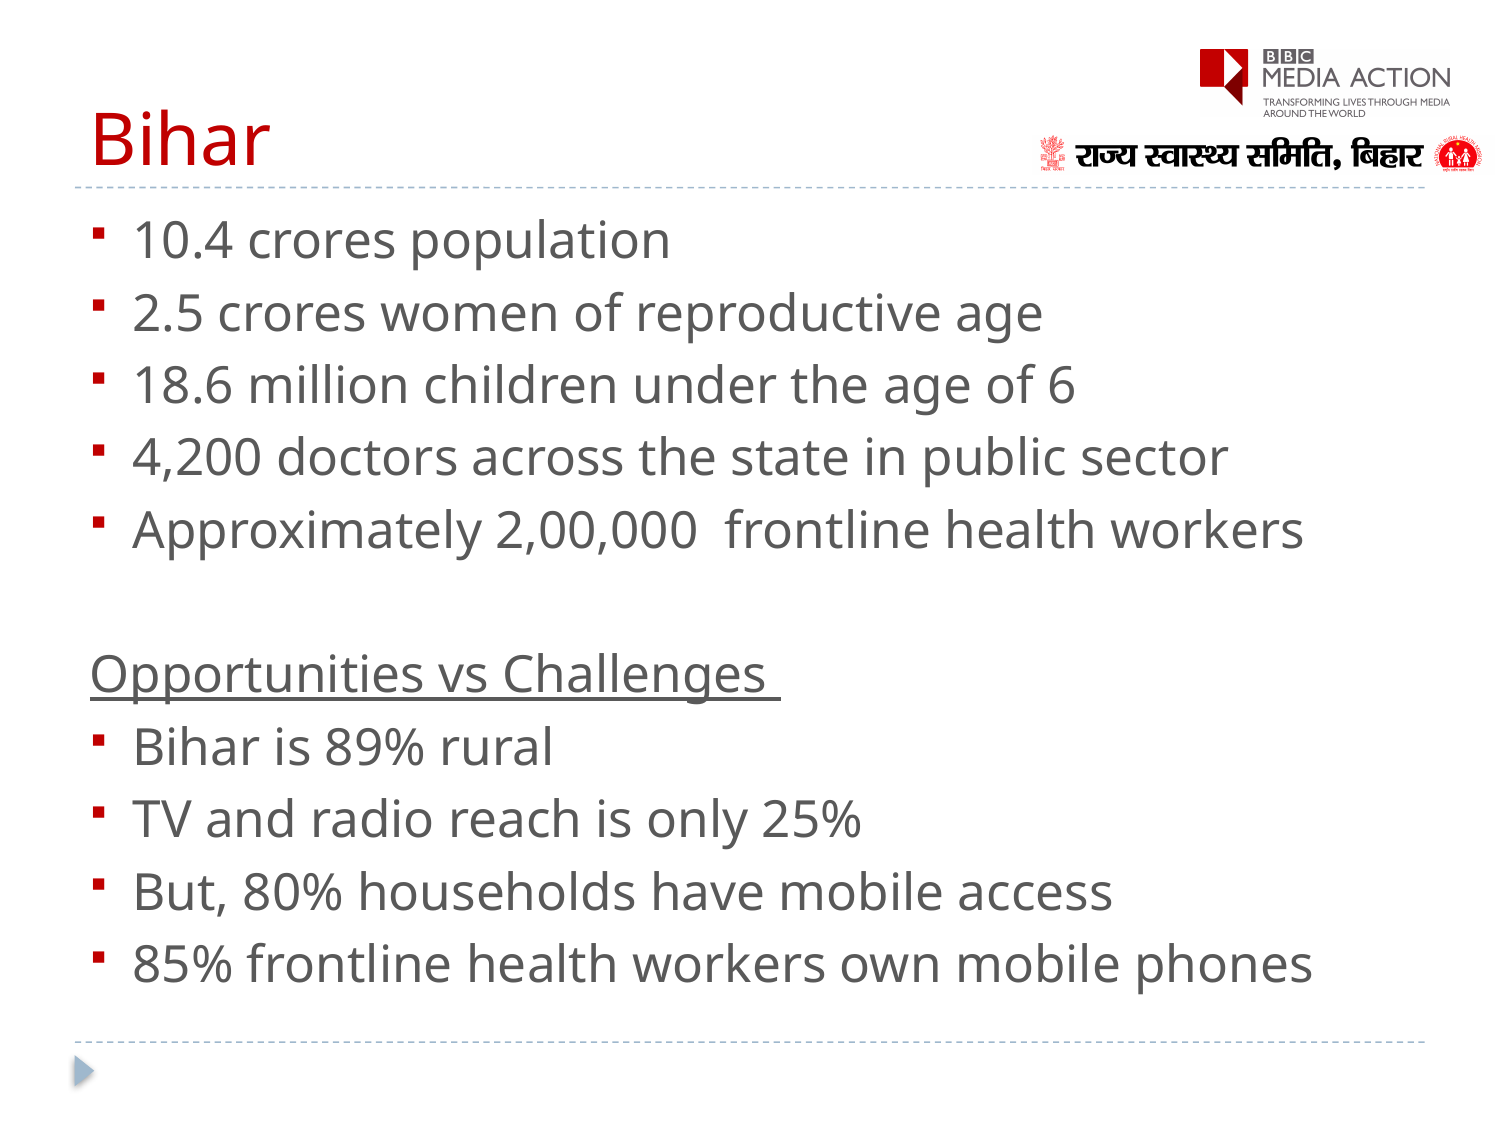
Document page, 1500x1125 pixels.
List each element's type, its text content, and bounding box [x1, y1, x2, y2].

picture [1200, 49, 1450, 117]
title Bihar [75, 24, 1175, 188]
list 10.4 crores population 2.5 crores women of reproductive age 18.6 million children under the age of 6 4,200 doctors across the state in public sector Approximately 2,00,000 frontline health workers Opportunities vs Challenges Bihar is 89% rural TV and radio reach is only 25% But, 80% households have mobile access 85% frontline health workers own mobile phones [75, 200, 1425, 1010]
picture [1175, 135, 1495, 175]
